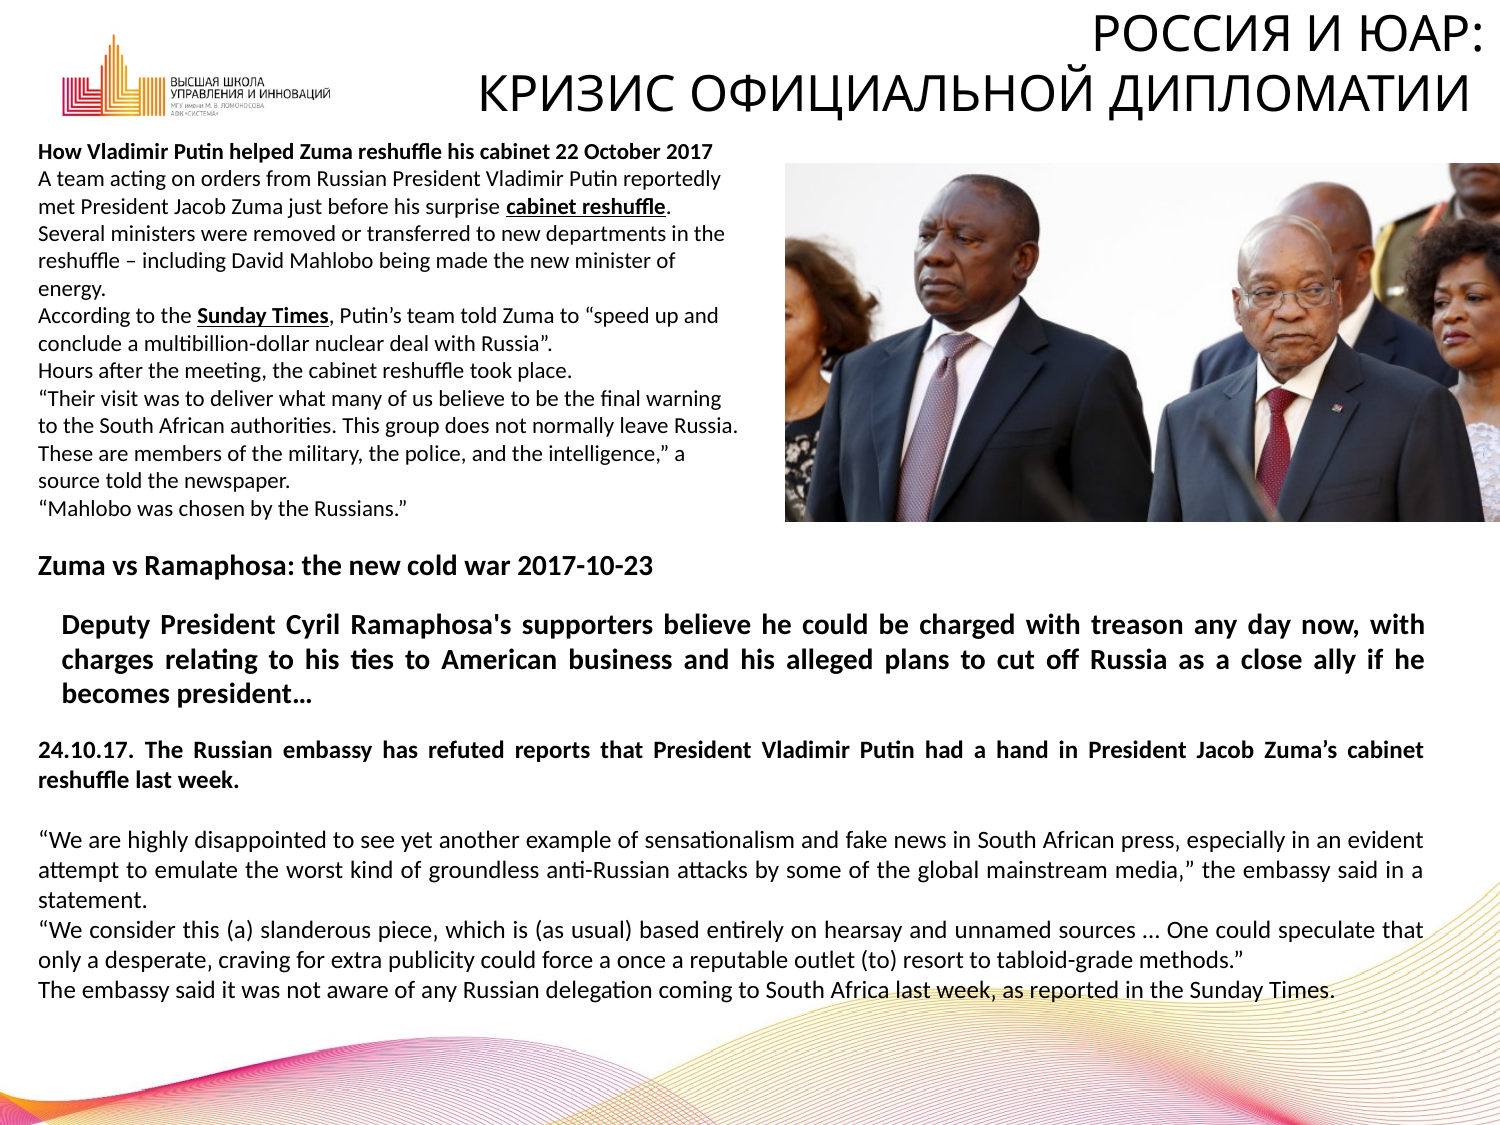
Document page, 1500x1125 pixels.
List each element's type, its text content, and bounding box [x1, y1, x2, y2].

text_box How Vladimir Putin helped Zuma reshuffle his cabinet 22 October 2017 A team acting on orders from Russian President Vladimir Putin reportedly met President Jacob Zuma just before his surprise cabinet reshuffle. Several ministers were removed or transferred to new departments in the reshuffle – including David Mahlobo being made the new minister of energy. According to the Sunday Times, Putin’s team told Zuma to “speed up and conclude a multibillion-dollar nuclear deal with Russia”. Hours after the meeting, the cabinet reshuffle took place. “Their visit was to deliver what many of us believe to be the final warning to the South African authorities. This group does not normally leave Russia. These are members of the military, the police, and the intelligence,” a source told the newspaper. “Mahlobo was chosen by the Russians.” [23, 128, 762, 583]
text_box Zuma vs Ramaphosa: the new cold war 2017-10-23 [23, 538, 1442, 589]
text_box 24.10.17. The Russian embassy has refuted reports that President Vladimir Putin had a hand in President Jacob Zuma’s cabinet reshuffle last week. “We are highly disappointed to see yet another example of sensationalism and fake news in South African press‚ especially in an evident attempt to emulate the worst kind of groundless anti-Russian attacks by some of the global mainstream media‚” the embassy said in a statement. “We consider this (a) slanderous piece‚ which is (as usual) based entirely on hearsay and unnamed sources … One could speculate that only a desperate‚ craving for extra publicity could force a once a reputable outlet (to) resort to tabloid-grade methods.” The embassy said it was not aware of any Russian delegation coming to South Africa last week‚ as reported in the Sunday Times. [23, 726, 1442, 879]
title РОССИЯ И ЮАР: КРИЗИС ОФИЦИАЛЬНОЙ ДИПЛОМАТИИ [342, 35, 1500, 178]
picture [784, 163, 1500, 522]
picture [0, 881, 1500, 1125]
picture [53, 26, 338, 124]
text_box Deputy President Cyril Ramaphosa's supporters believe he could be charged with treason any day now, with charges relating to his ties to American business and his alleged plans to cut off Russia as a close ally if he becomes president… [46, 597, 1442, 718]
